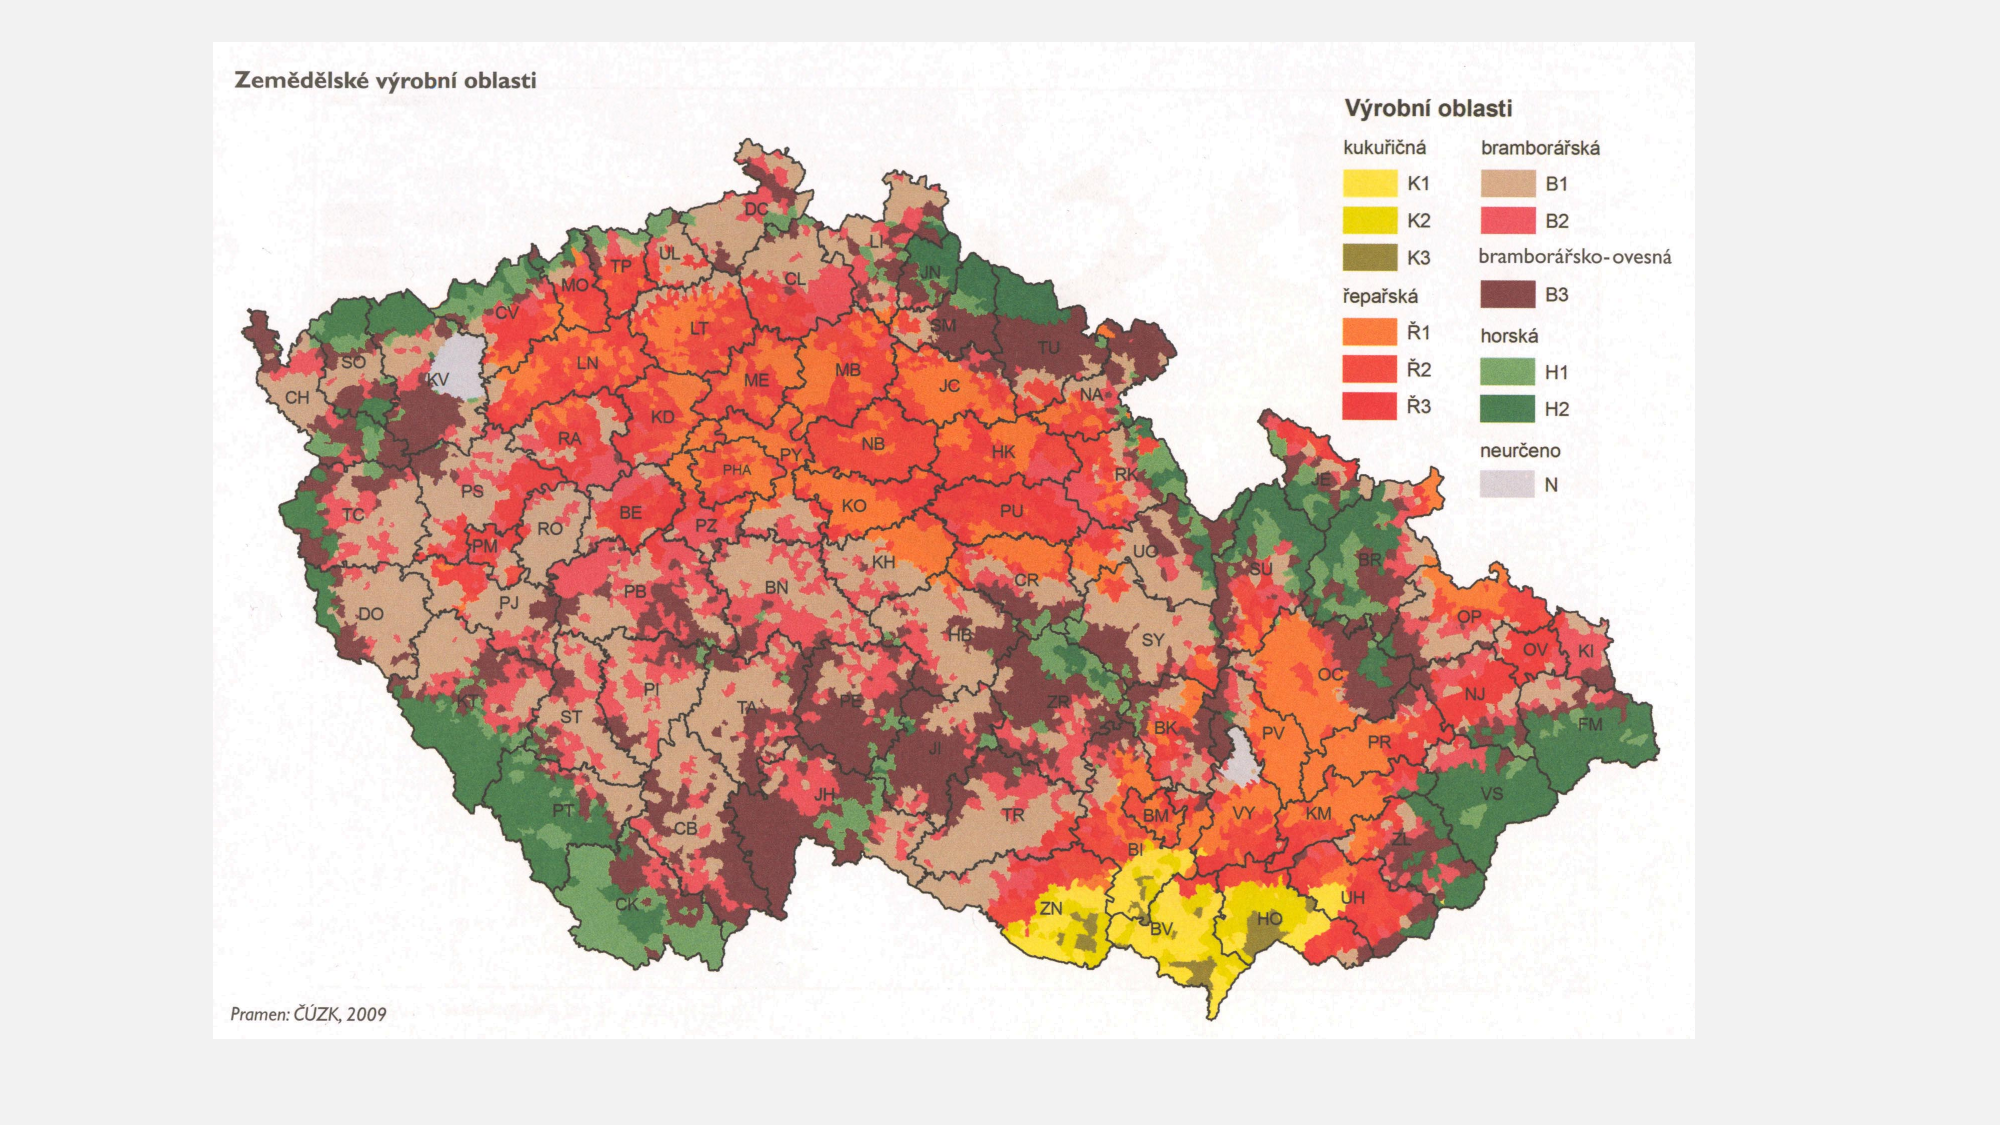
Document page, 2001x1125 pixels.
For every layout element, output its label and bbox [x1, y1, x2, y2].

picture [213, 42, 1695, 1039]
